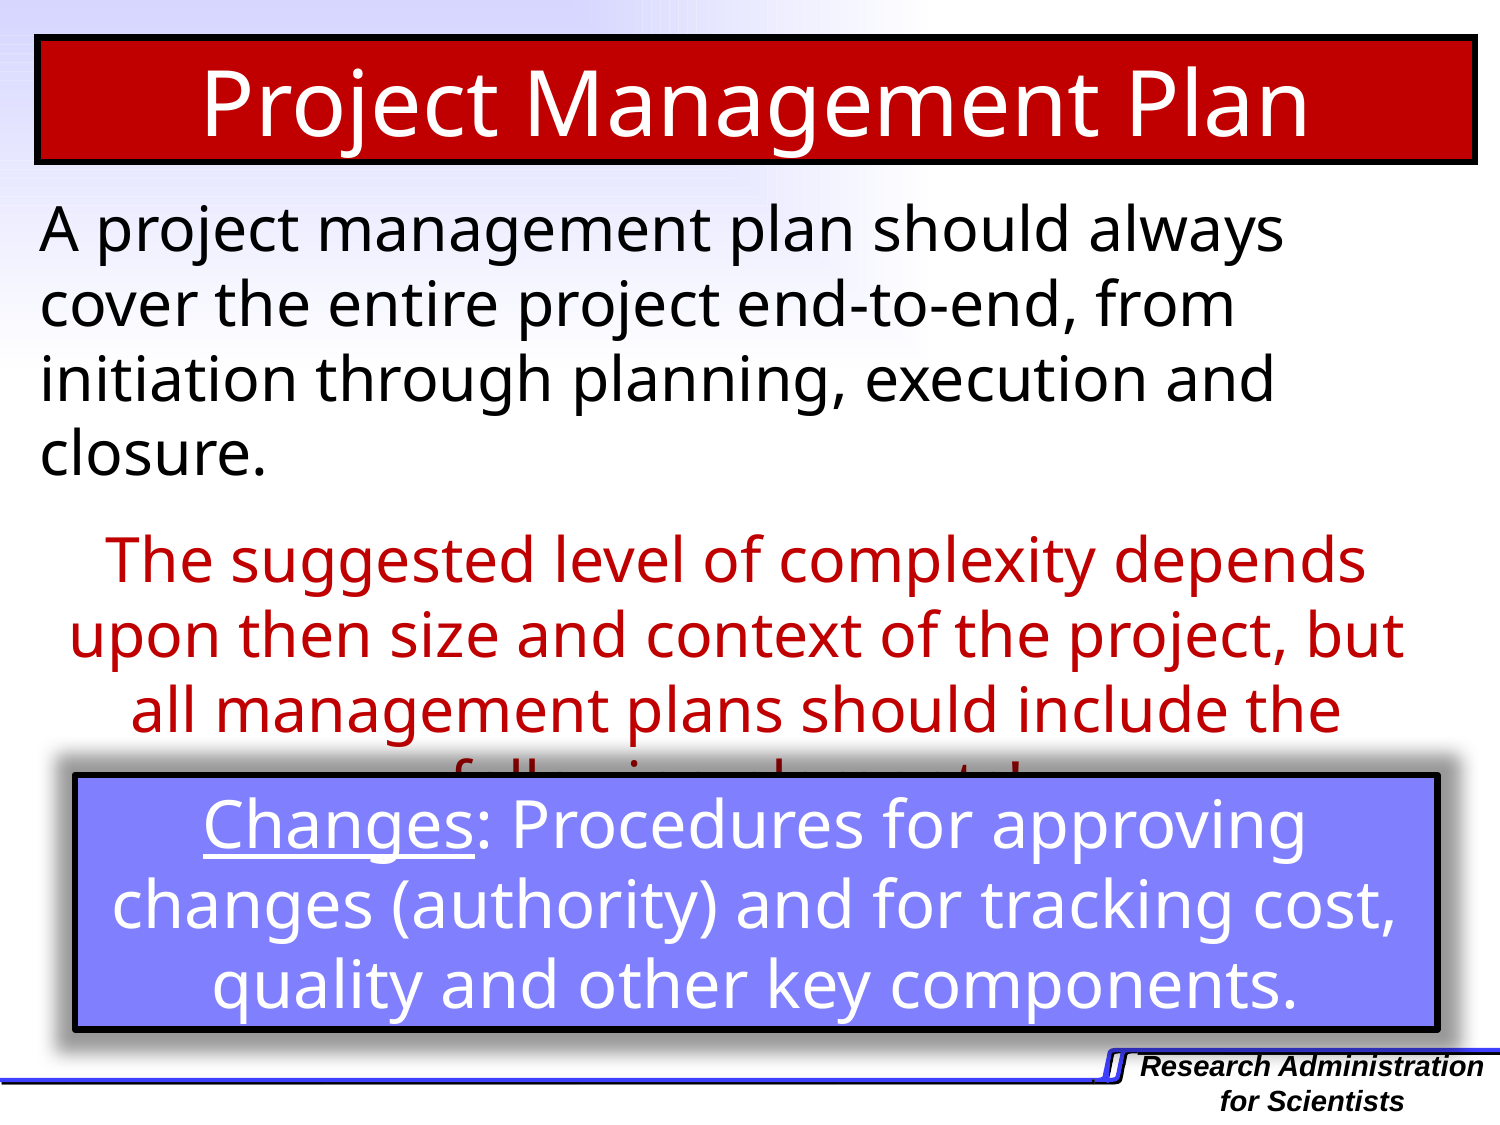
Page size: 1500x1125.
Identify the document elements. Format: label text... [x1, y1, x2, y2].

text_box Project Management Plan [37, 37, 1475, 163]
text_box A project management plan should always cover the entire project end-to-end, from initiation through planning, execution and closure. The suggested level of complexity depends upon then size and context of the project, but all management plans should include the following elements! [24, 50, 1450, 827]
text_box Changes: Procedures for approving changes (authority) and for tracking cost, quality and other key components. [74, 774, 1438, 1030]
